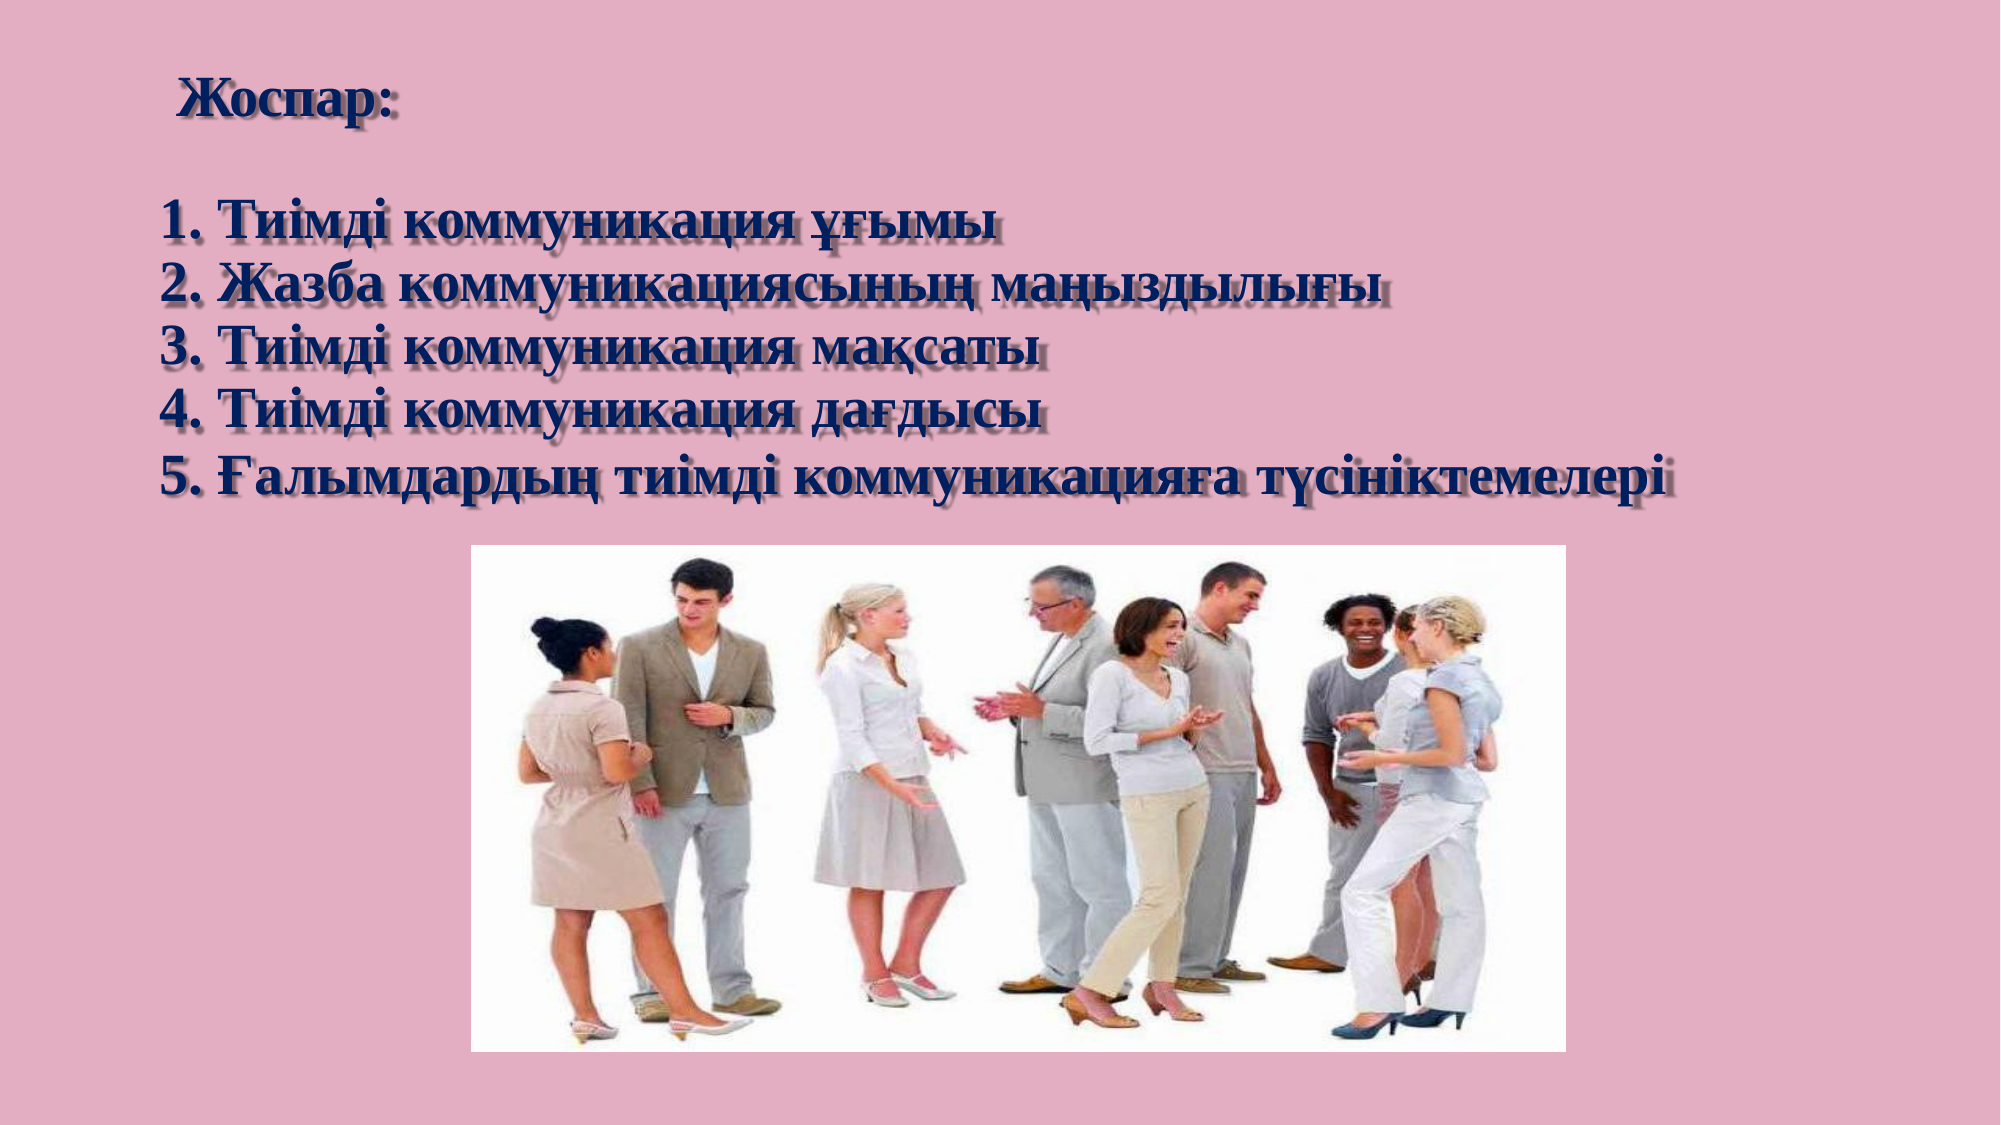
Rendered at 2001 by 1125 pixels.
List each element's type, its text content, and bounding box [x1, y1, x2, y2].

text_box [122, 166, 1717, 515]
picture [139, 40, 443, 137]
picture [471, 545, 1566, 1053]
text_box Жоспар: Тиімді коммуникация ұғымы Жазба коммуникациясының маңыздылығы Тиімді коммуникация мақсаты Тиімді коммуникация дағдысы Ғалымдардың тиімді коммуникацияға түсініктемелері [157, 55, 1677, 165]
